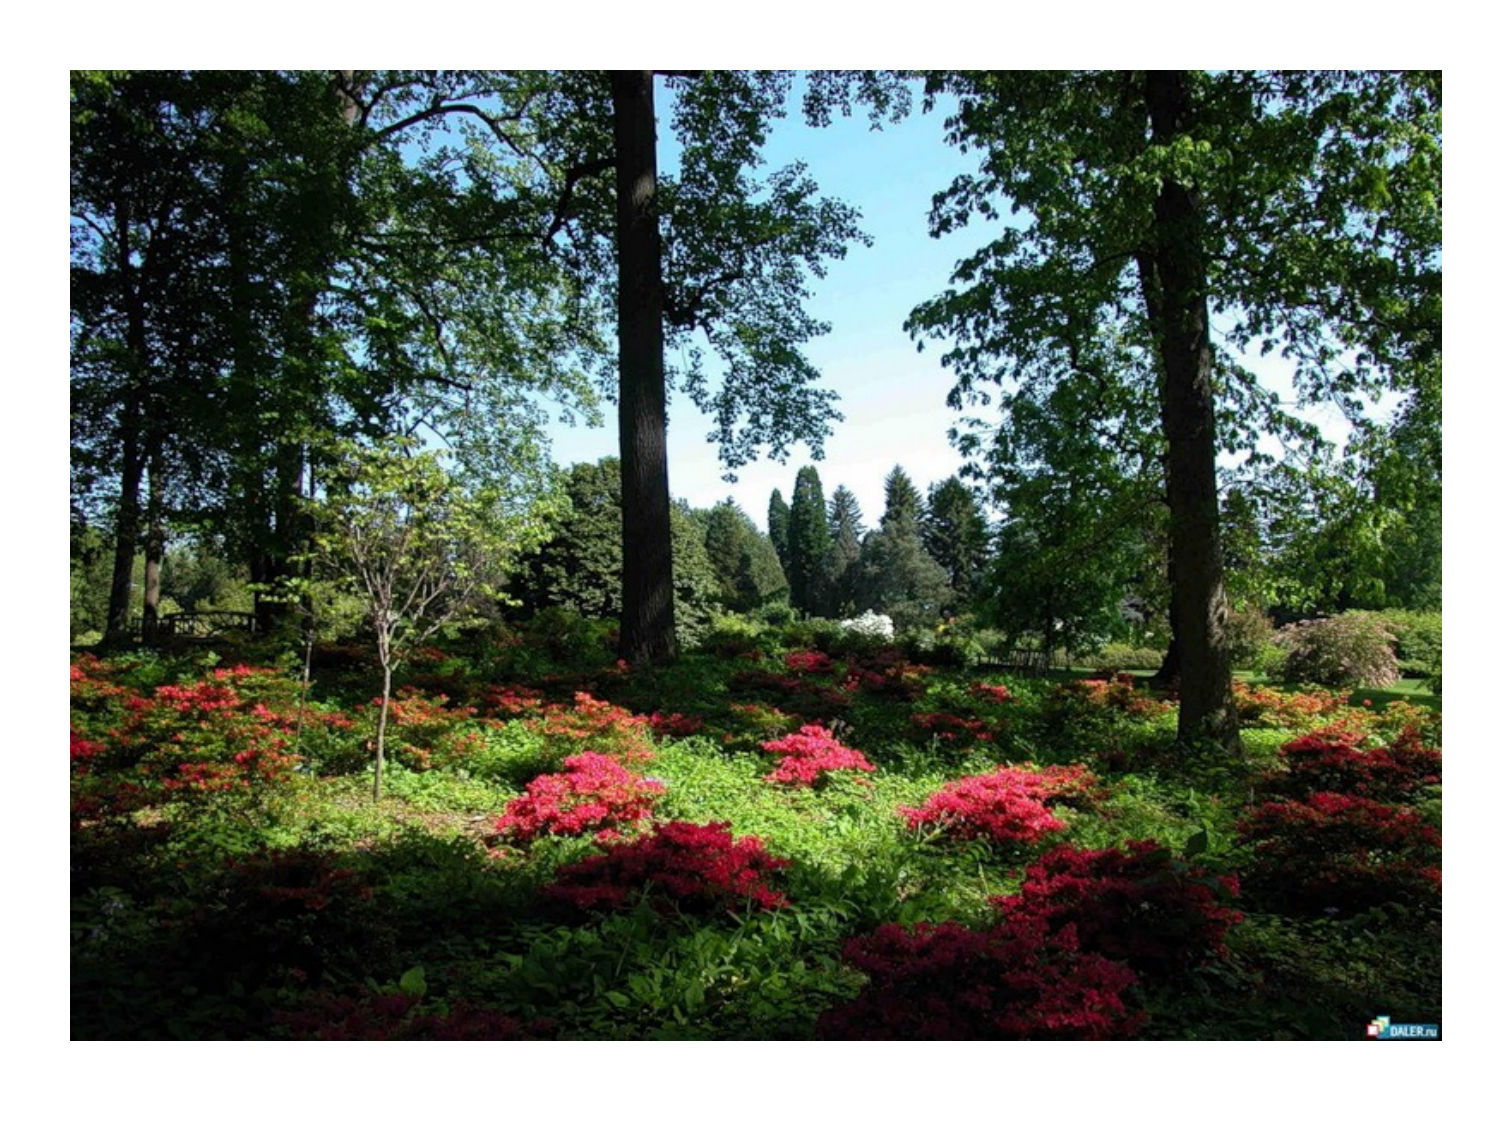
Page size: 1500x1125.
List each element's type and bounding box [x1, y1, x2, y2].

list [70, 70, 1442, 1041]
